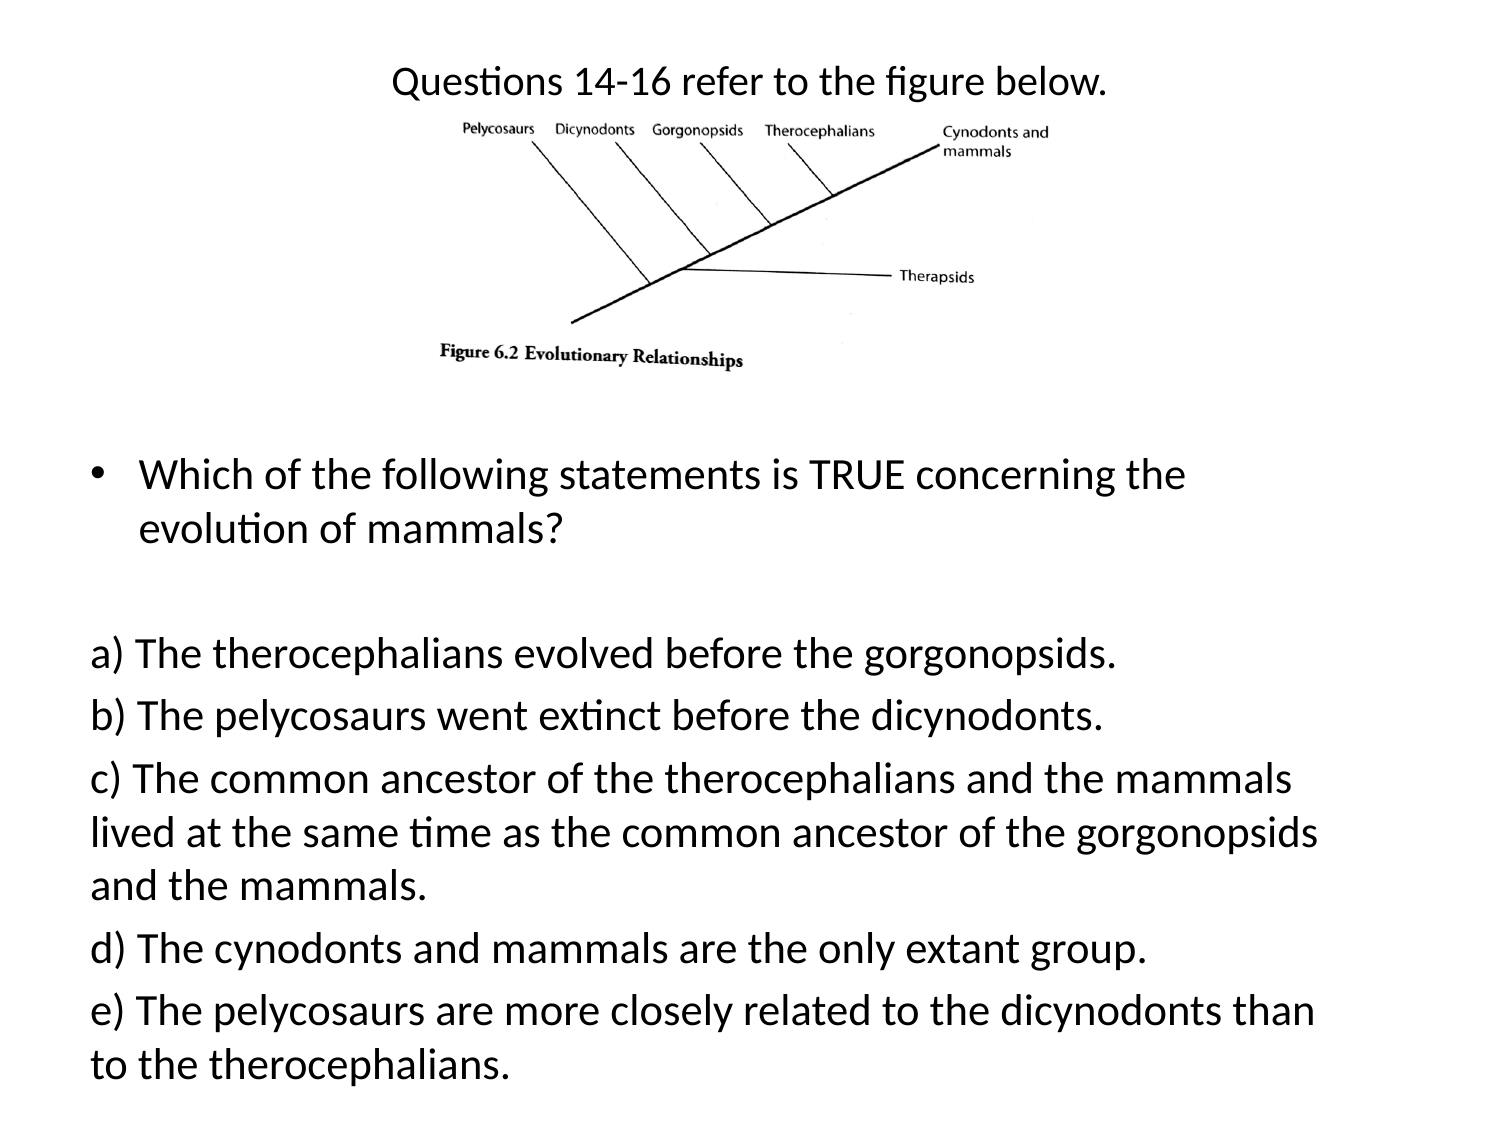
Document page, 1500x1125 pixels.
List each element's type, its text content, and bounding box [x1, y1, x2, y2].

picture [424, 112, 1054, 376]
title Questions 14-16 refer to the figure below. [12, 45, 1488, 163]
list Which of the following statements is TRUE concerning the evolution of mammals? a) The therocephalians evolved before the gorgonopsids. b) The pelycosaurs went extinct before the dicynodonts. c) The common ancestor of the therocephalians and the mammals lived at the same time as the common ancestor of the gorgonopsids and the mammals. d) The cynodonts and mammals are the only extant group. e) The pelycosaurs are more closely related to the dicynodonts than to the therocephalians. [75, 437, 1363, 1100]
